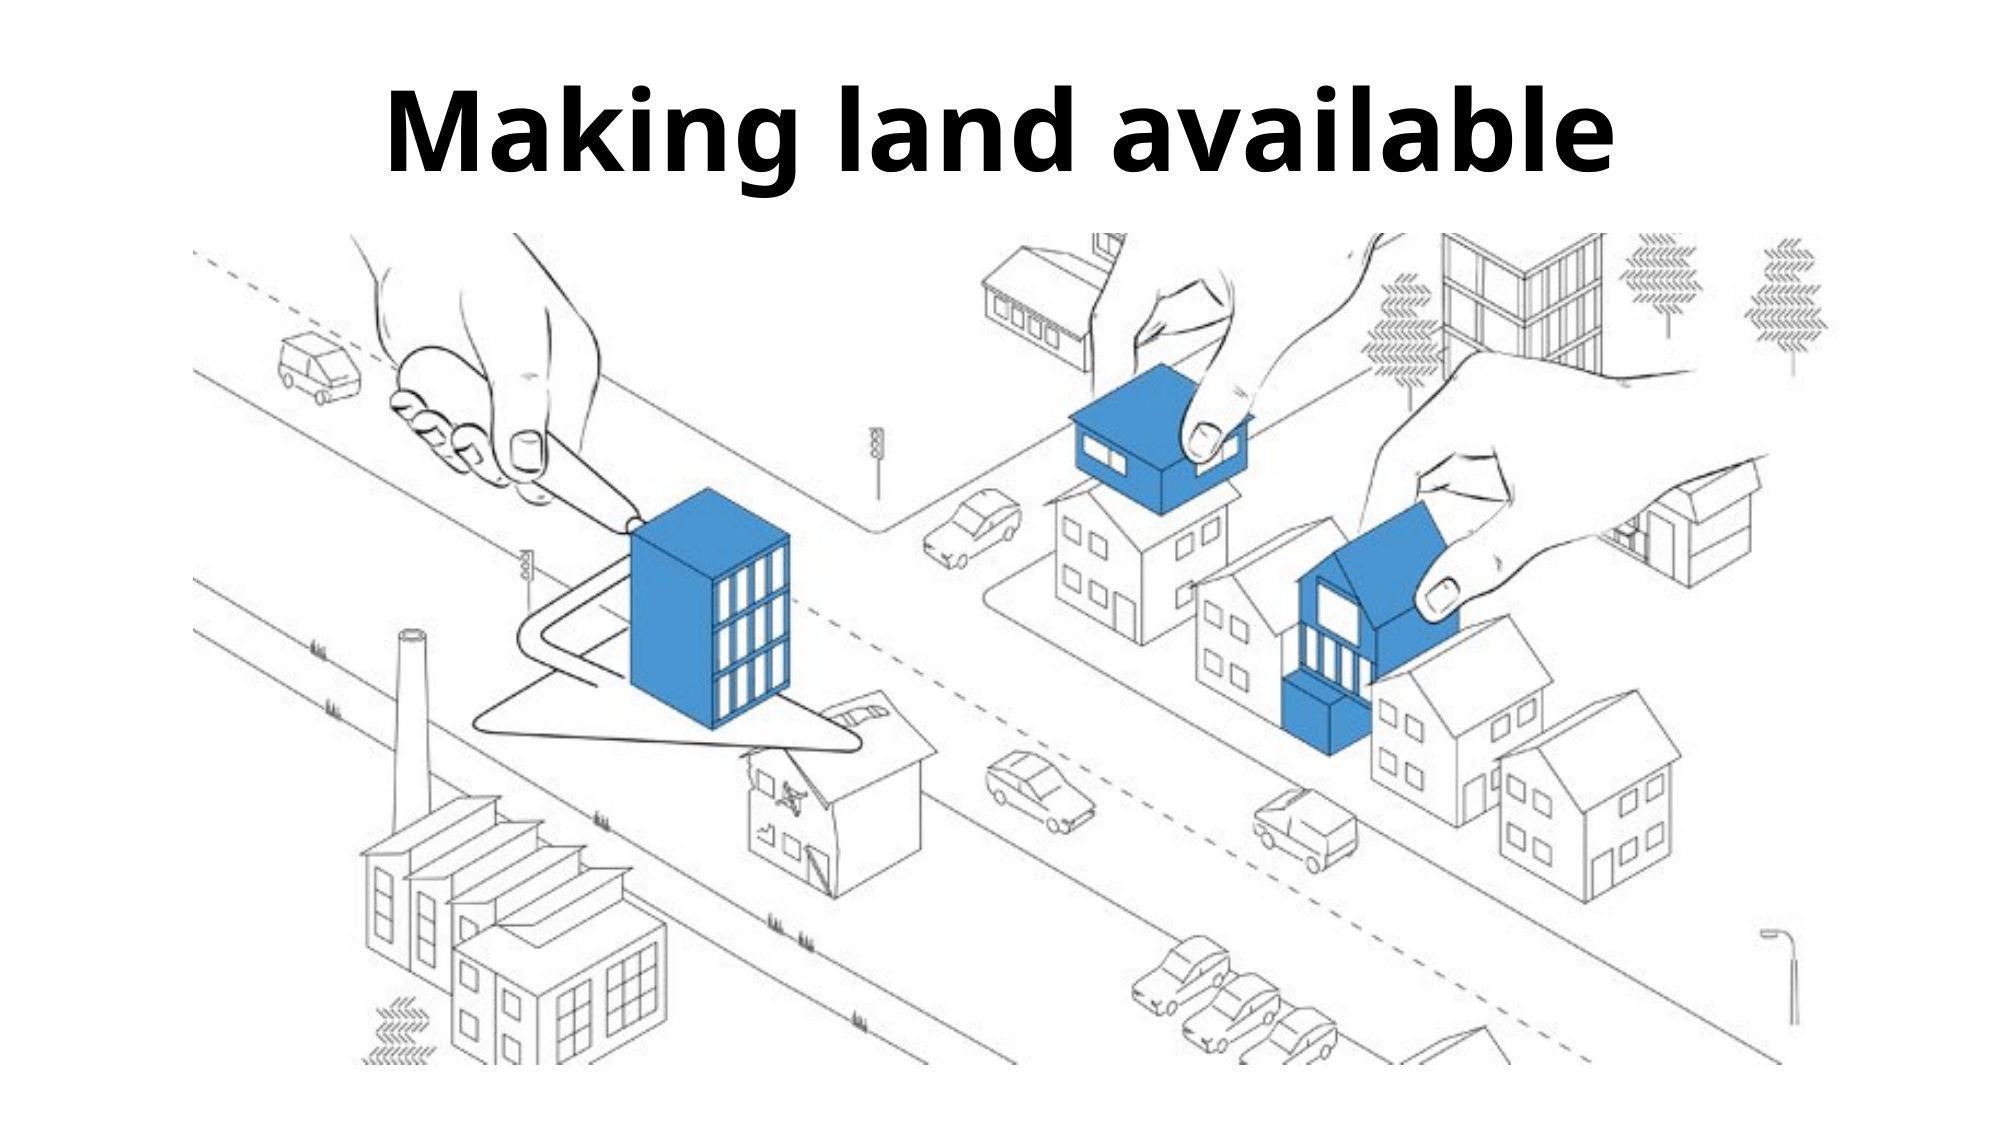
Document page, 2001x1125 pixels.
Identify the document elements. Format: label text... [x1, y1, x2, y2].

picture [193, 233, 1879, 1065]
title Making land available [249, 0, 1750, 203]
